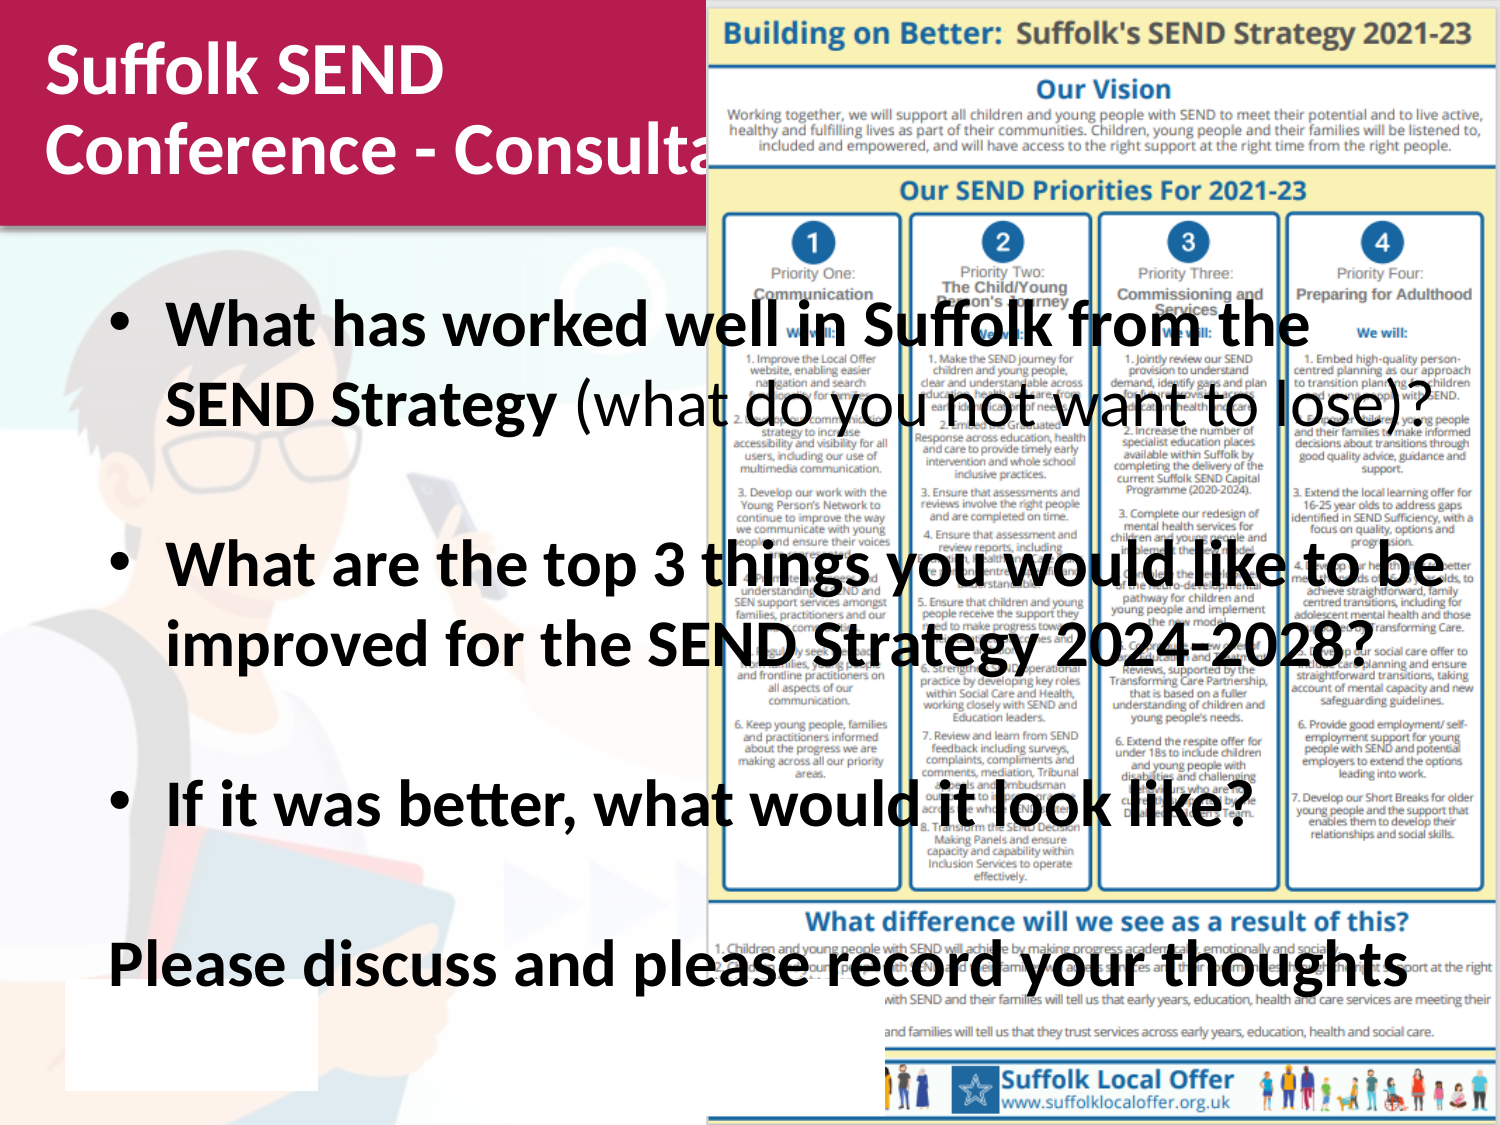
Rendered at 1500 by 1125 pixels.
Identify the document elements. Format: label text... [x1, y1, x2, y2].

title Suffolk SEND Conference - Consultation [45, 0, 706, 223]
picture [0, 228, 706, 1125]
text_box [0, 0, 706, 226]
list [706, 0, 1500, 1125]
